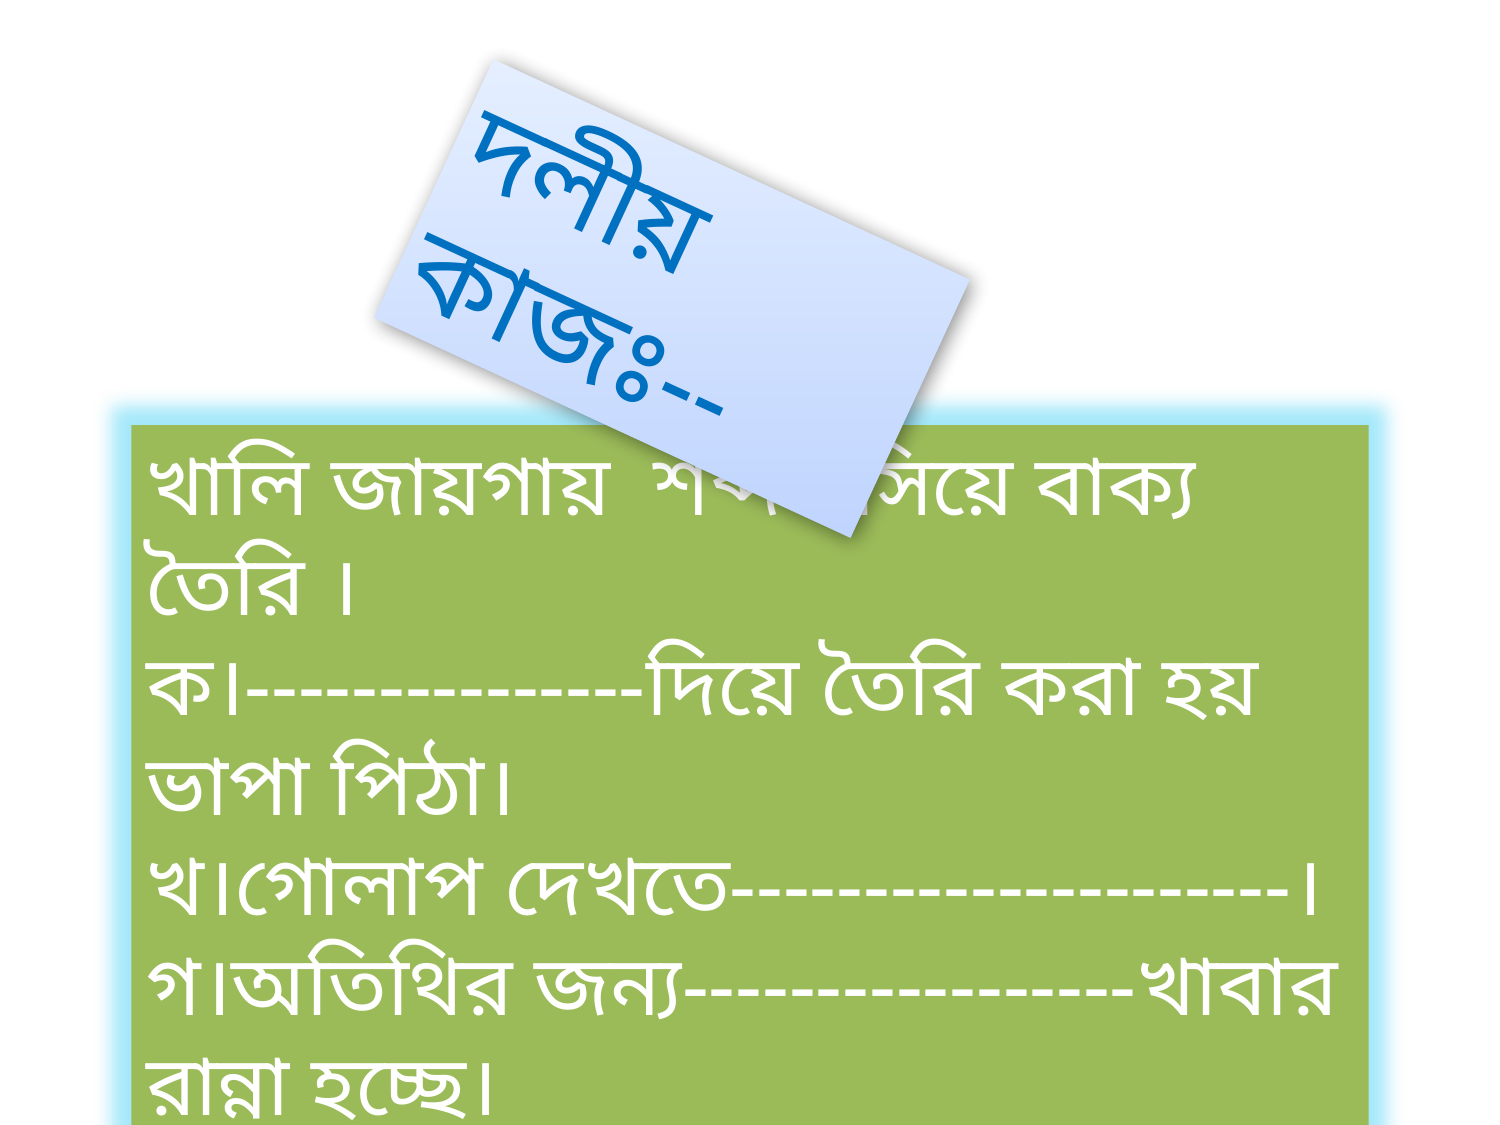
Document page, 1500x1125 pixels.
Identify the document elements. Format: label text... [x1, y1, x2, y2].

text_box দলীয় কাজঃ-- [373, 58, 971, 539]
text_box খালি জায়গায় শব্দ বসিয়ে বাক্য তৈরি । ক।---------------দিয়ে তৈরি করা হয় ভাপা পিঠা। খ।গোলাপ দেখতে---------------------। গ।অতিথির জন্য-----------------খাবার রান্না হচ্ছে। [129, 423, 1371, 1125]
